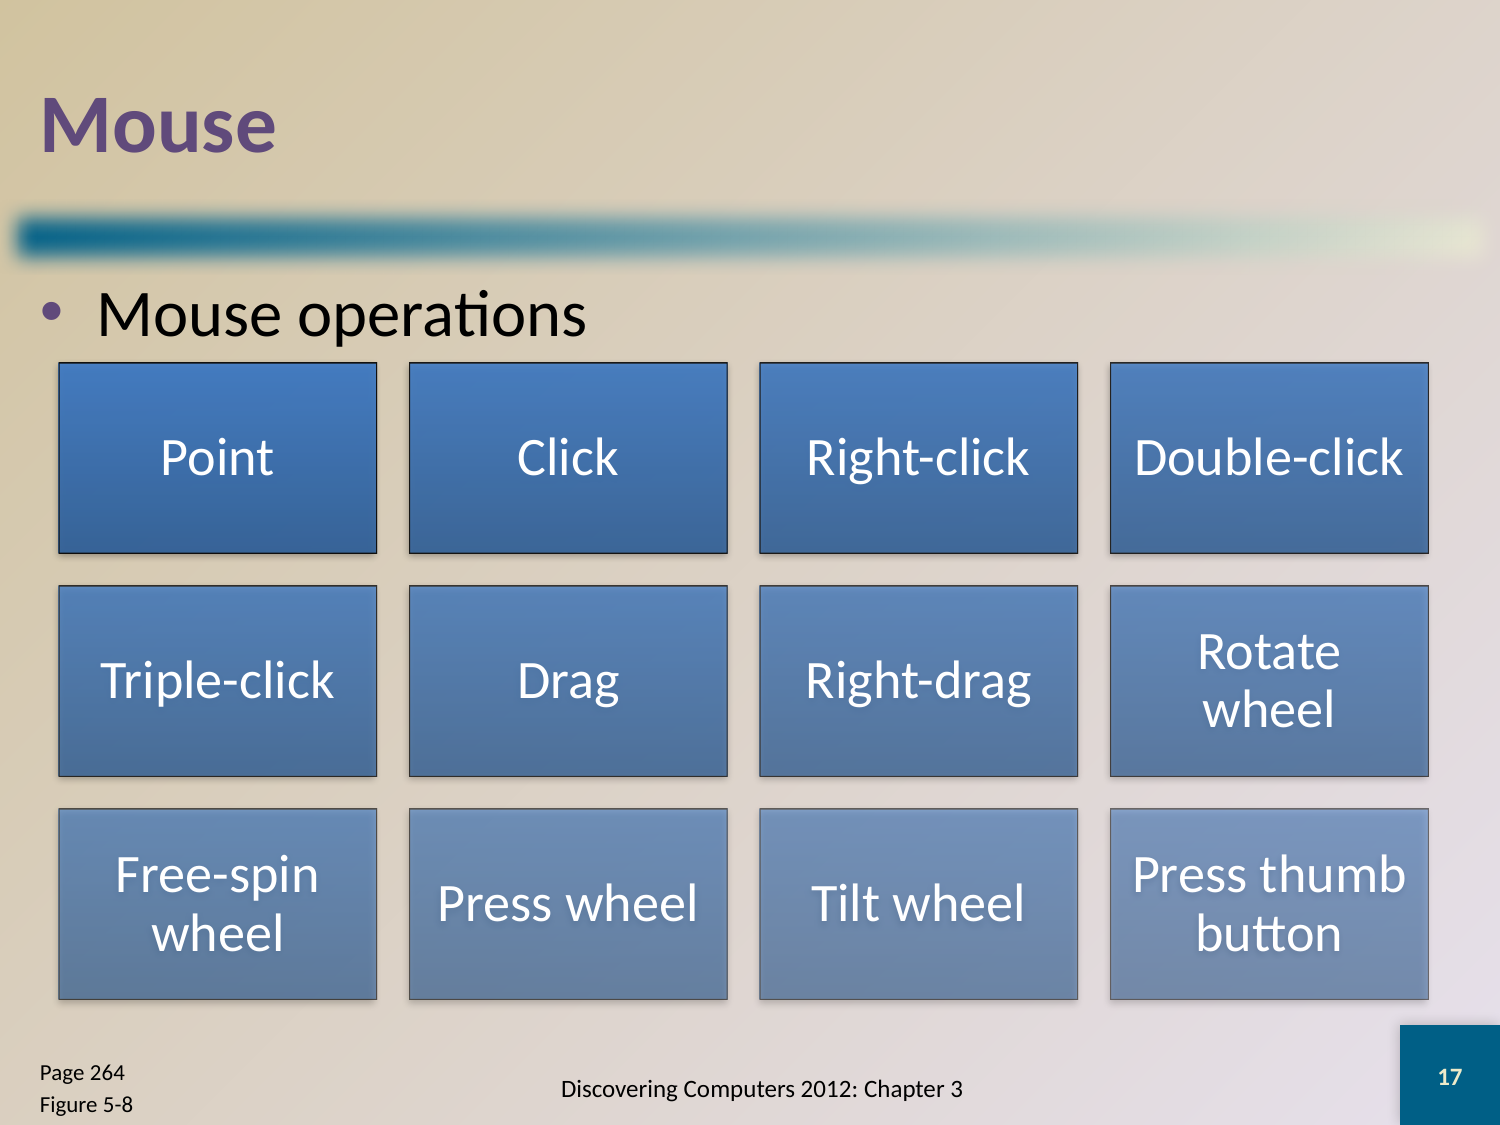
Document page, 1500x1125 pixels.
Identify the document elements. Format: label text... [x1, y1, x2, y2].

title Mouse [24, 24, 1475, 213]
slide_number 17 [1400, 1025, 1500, 1125]
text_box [24, 362, 1463, 1001]
list Page 264 Figure 5-8 [24, 1050, 300, 1125]
list Mouse operations [24, 262, 1475, 1025]
footer Discovering Computers 2012: Chapter 3 [450, 1050, 1075, 1125]
